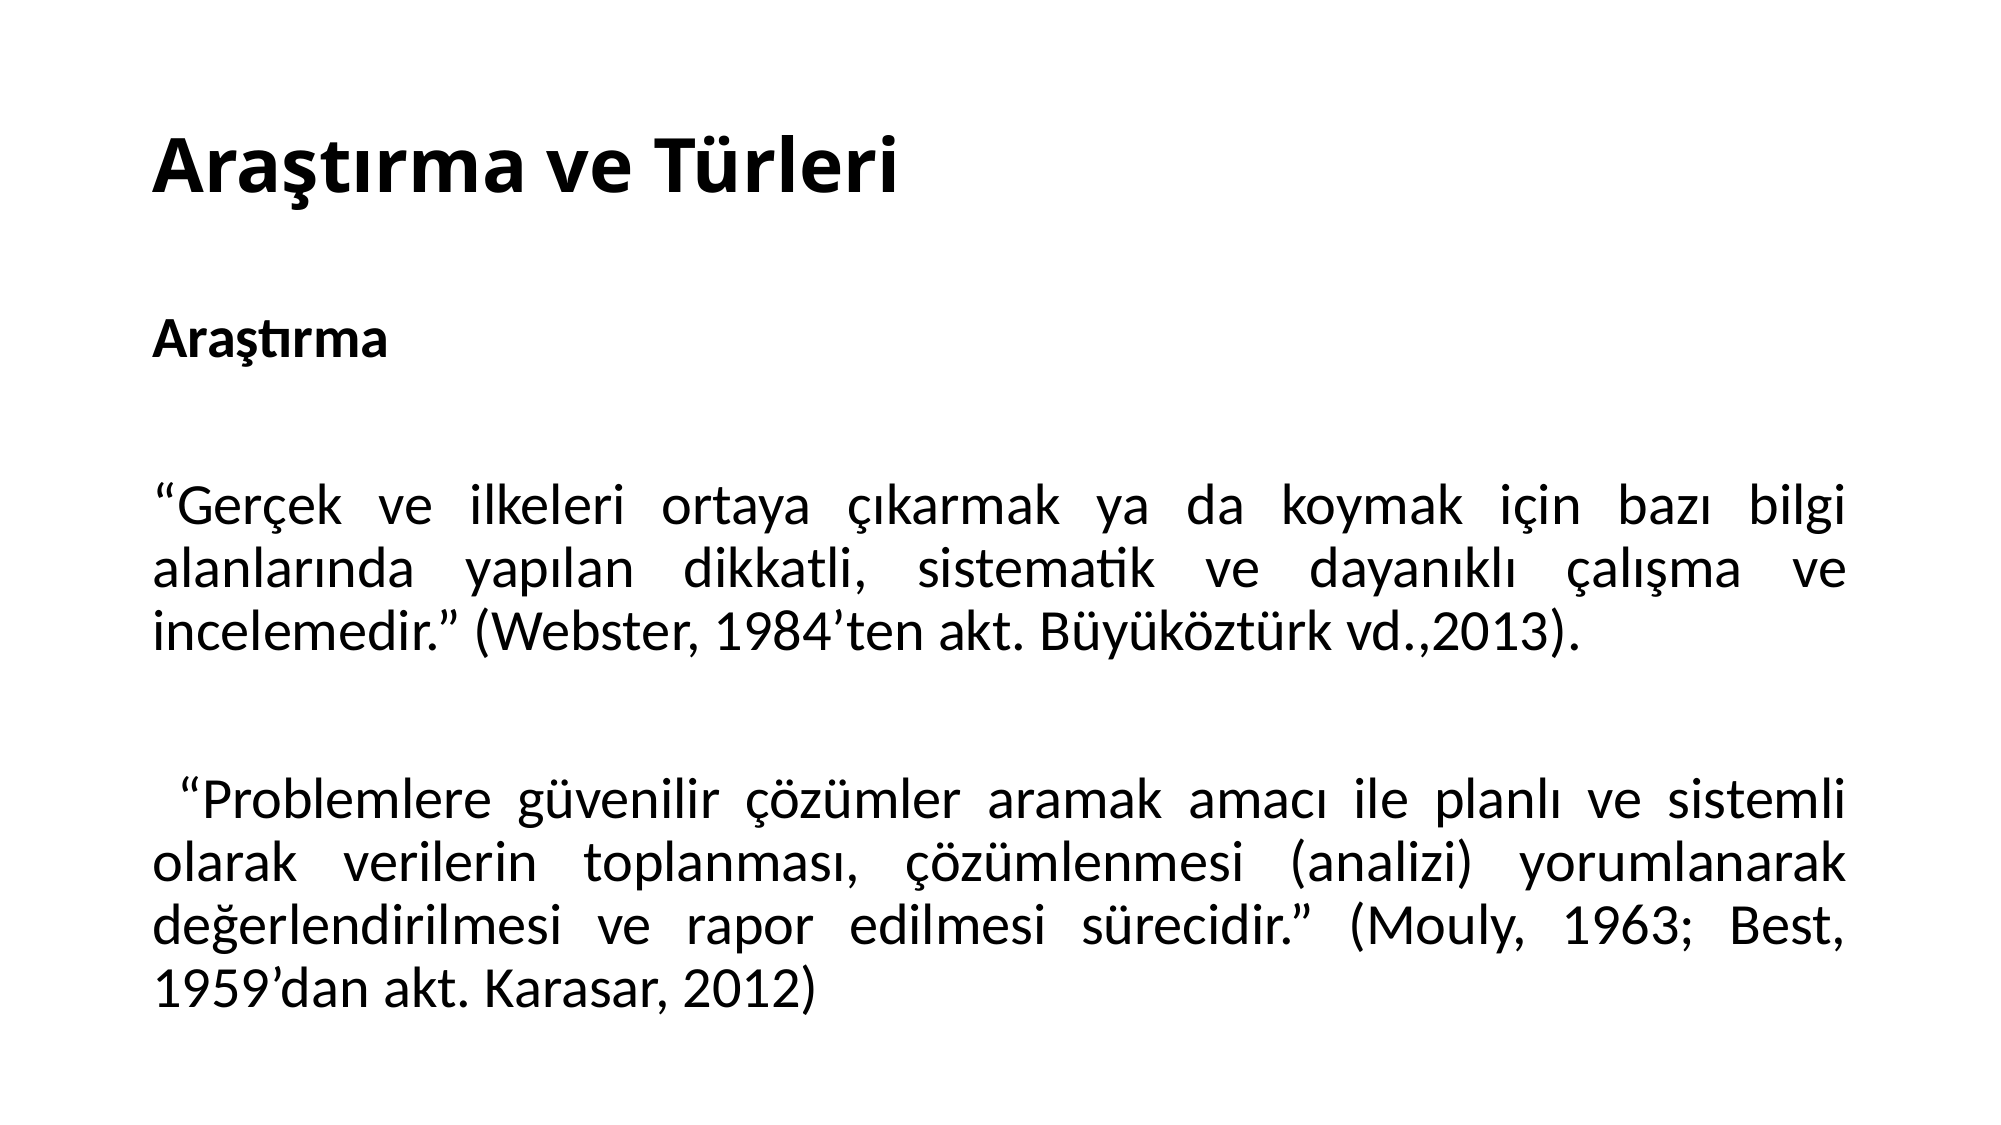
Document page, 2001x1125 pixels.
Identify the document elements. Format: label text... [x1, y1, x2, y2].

title Araştırma ve Türleri [137, 59, 1863, 278]
list Araştırma “Gerçek ve ilkeleri ortaya çıkarmak ya da koymak için bazı bilgi alanlarında yapılan dikkatli, sistematik ve dayanıklı çalışma ve incelemedir.” (Webster, 1984’ten akt. Büyüköztürk vd.,2013). “Problemlere güvenilir çözümler aramak amacı ile planlı ve sistemli olarak verilerin toplanması, çözümlenmesi (analizi) yorumlanarak değerlendirilmesi ve rapor edilmesi sürecidir.” (Mouly, 1963; Best, 1959’dan akt. Karasar, 2012) [137, 299, 1863, 1014]
